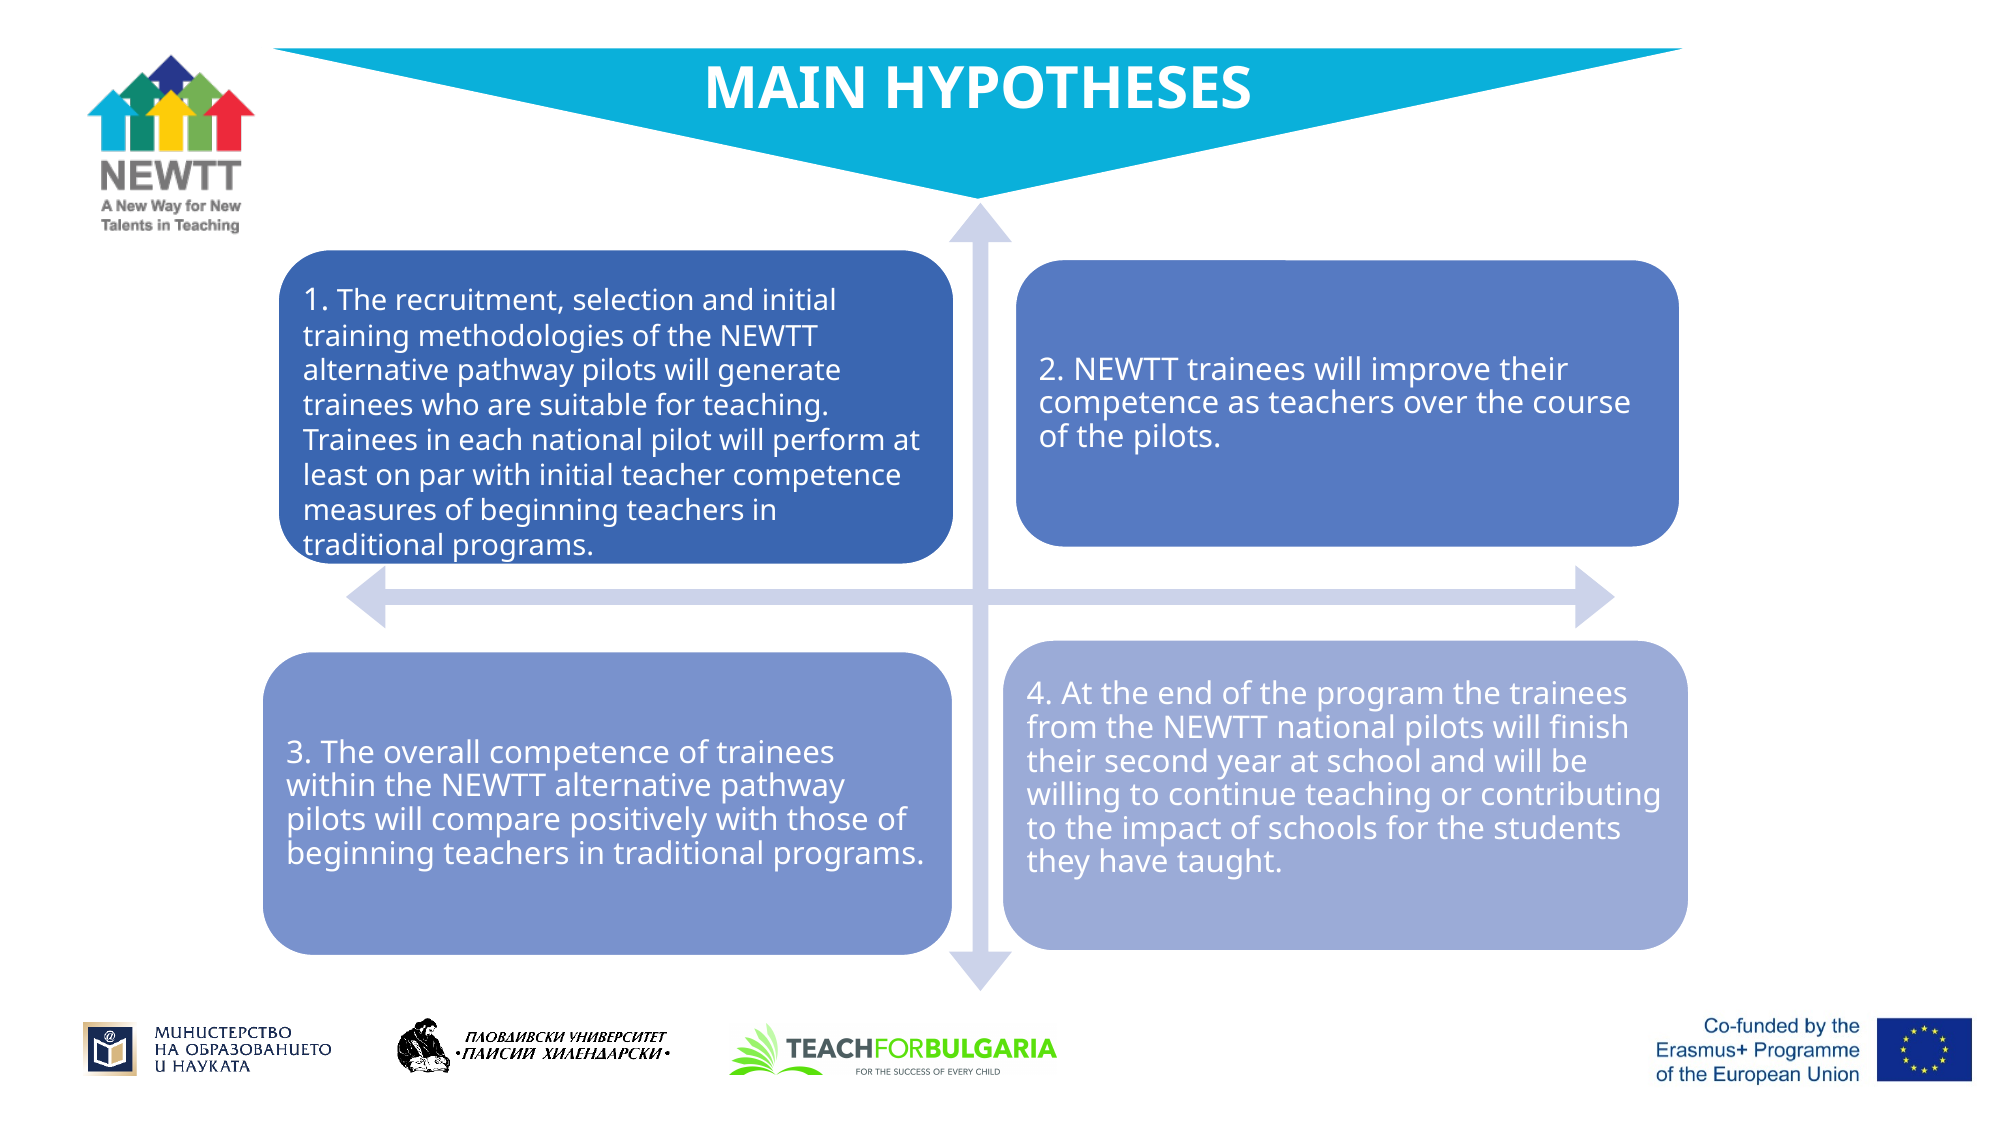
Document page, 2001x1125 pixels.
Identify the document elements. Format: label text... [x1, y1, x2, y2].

picture [1, 0, 338, 316]
picture [728, 1023, 1057, 1075]
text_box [82, 1009, 683, 1089]
text_box MAIN HYPOTHESES [342, 47, 1694, 200]
picture [1637, 998, 1988, 1100]
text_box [261, 202, 1690, 992]
